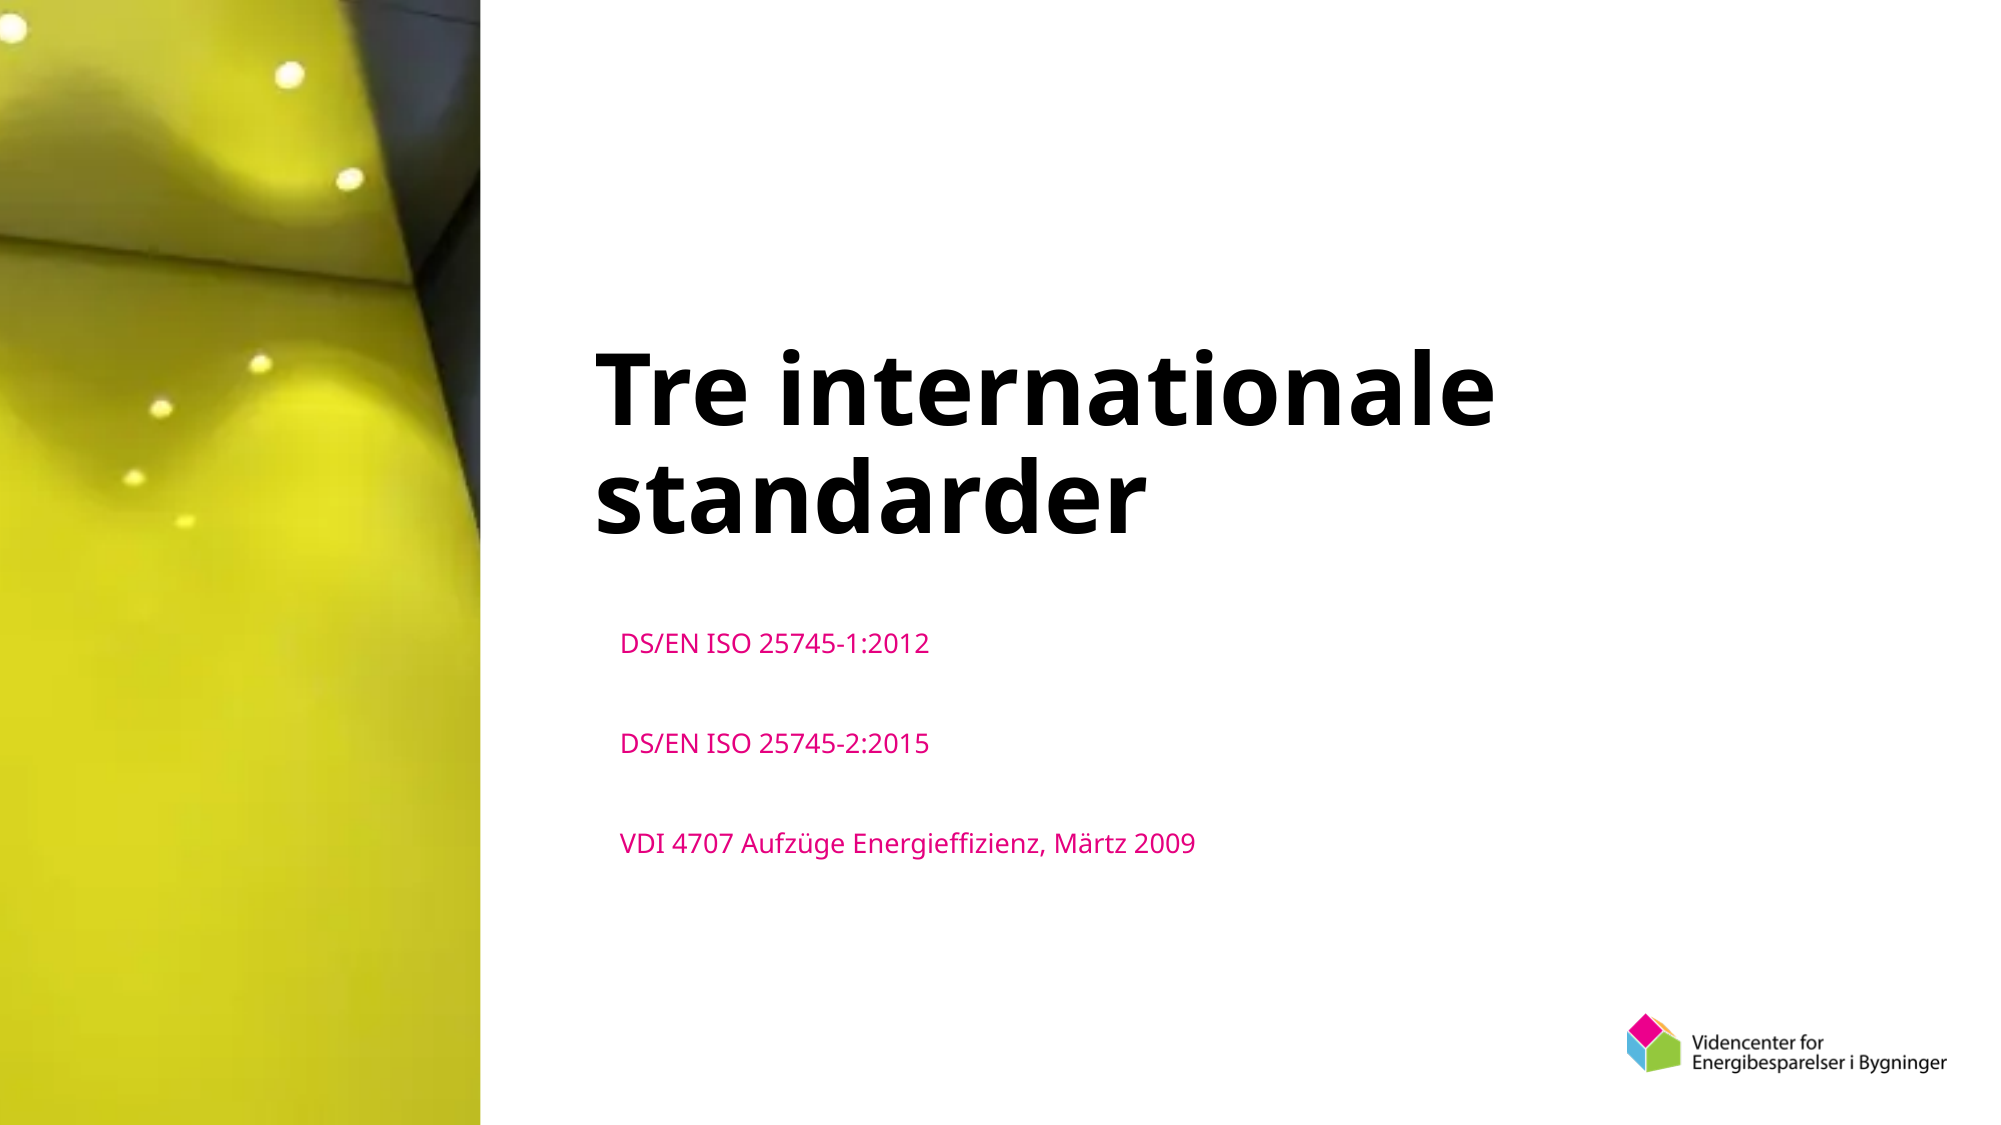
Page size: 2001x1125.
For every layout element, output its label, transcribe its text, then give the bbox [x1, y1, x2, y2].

title Tre internationale standarder [579, 280, 1862, 563]
picture [0, 0, 481, 1125]
picture [1627, 1013, 1947, 1074]
list DS/EN ISO 25745-1:2012 DS/EN ISO 25745-2:2015 VDI 4707 Aufzüge Energieffizienz, Märtz 2009 [604, 622, 1887, 869]
